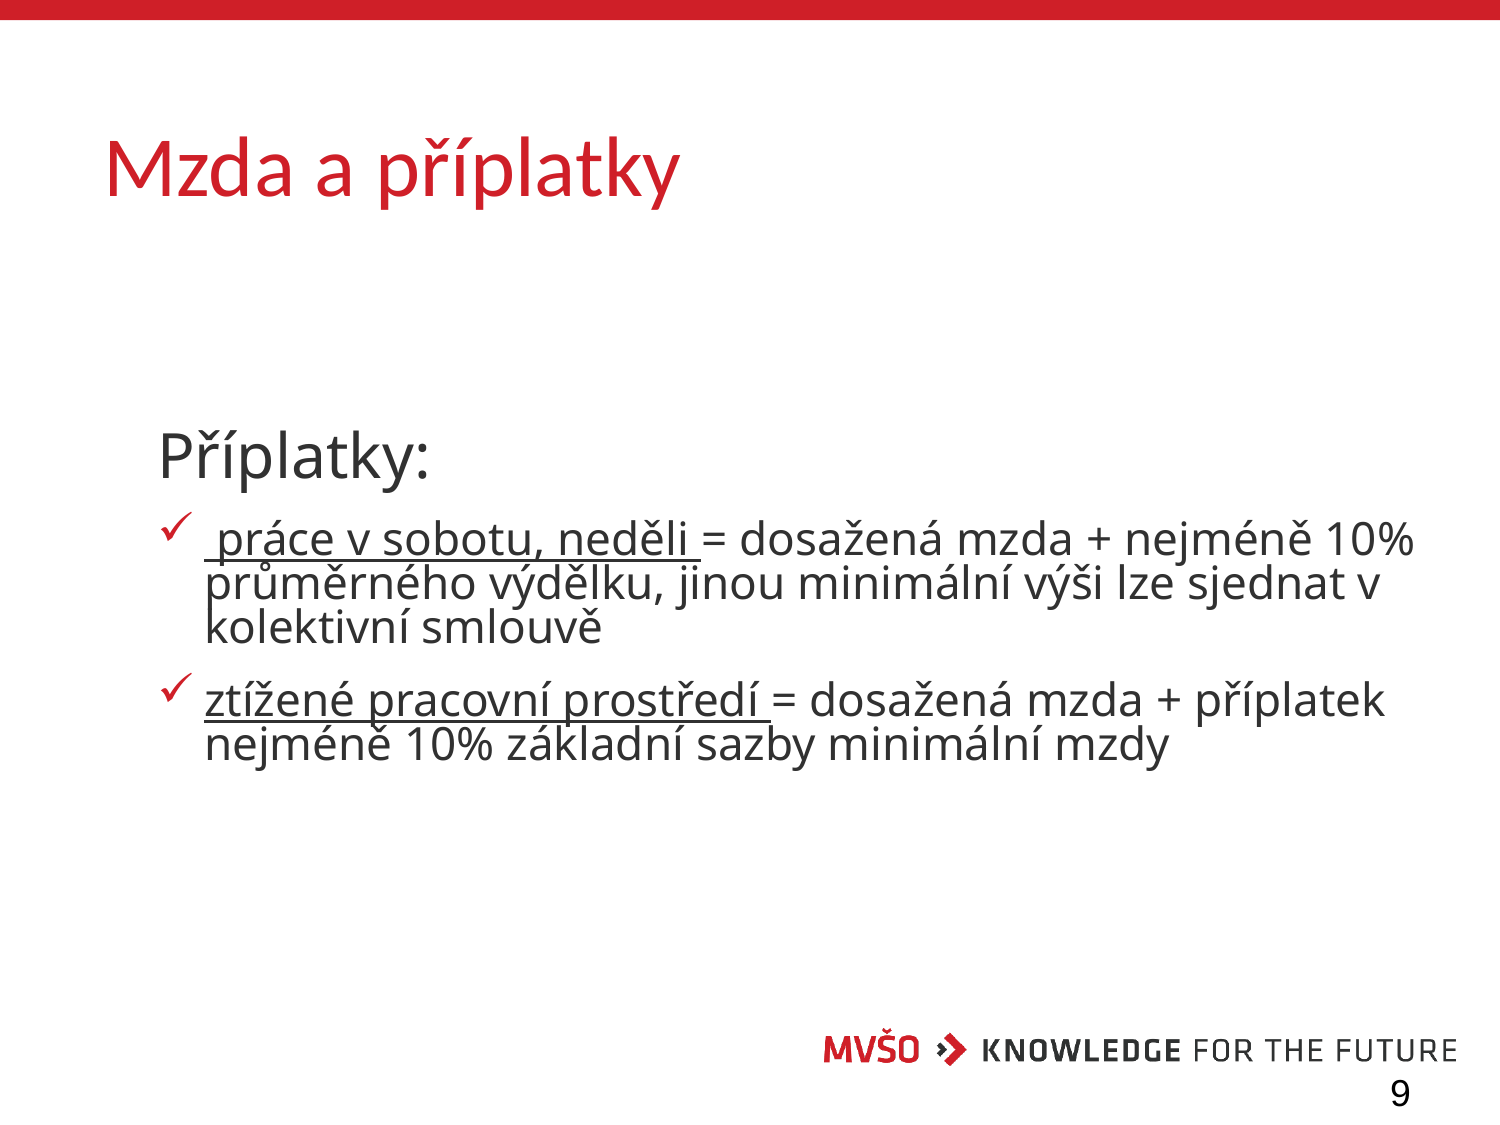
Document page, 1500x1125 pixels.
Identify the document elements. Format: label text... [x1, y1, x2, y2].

slide_number 9 [1375, 1061, 1500, 1103]
title Mzda a příplatky [88, 59, 1412, 278]
list Příplatky: práce v sobotu, neděli = dosažená mzda + nejméně 10% průměrného výdělku, jinou minimální výši lze sjednat v kolektivní smlouvě ztížené pracovní prostředí = dosažená mzda + příplatek nejméně 10% základní sazby minimální mzdy [112, 314, 1436, 963]
picture [824, 1028, 1456, 1066]
